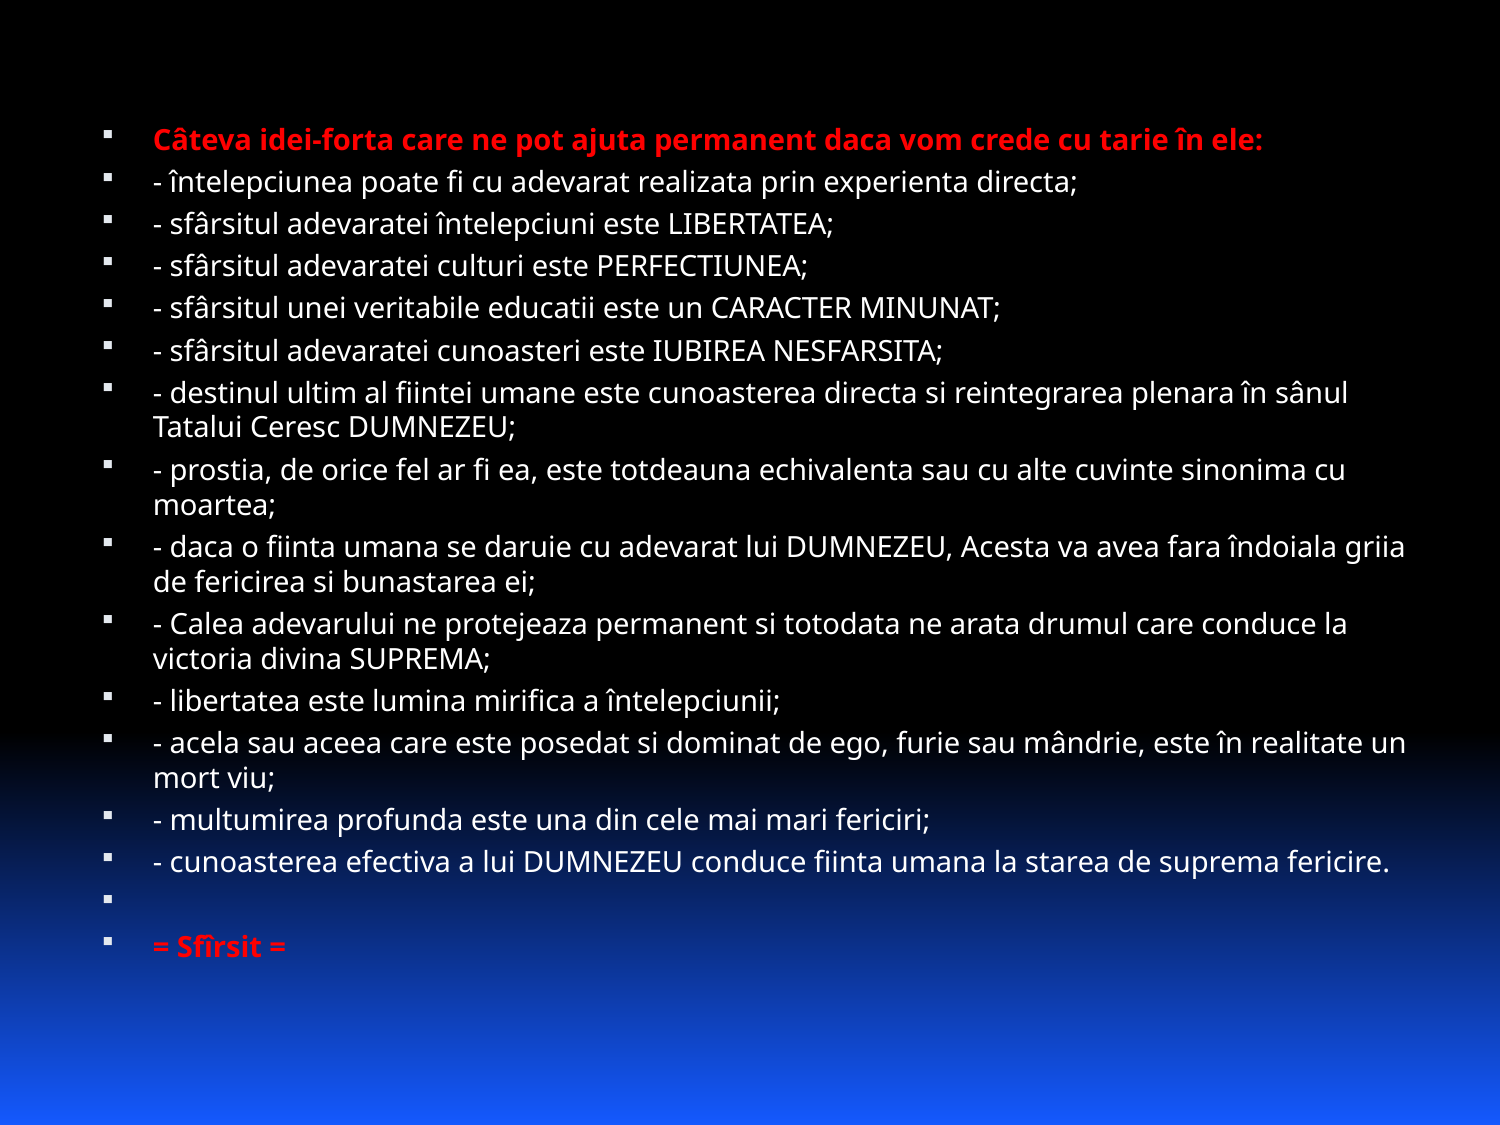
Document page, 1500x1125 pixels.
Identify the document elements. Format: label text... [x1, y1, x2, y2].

list Câteva idei-forta care ne pot ajuta permanent daca vom crede cu tarie în ele: - întelepciunea poate fi cu adevarat realizata prin experienta directa; - sfârsitul adevaratei întelepciuni este LIBERTATEA; - sfârsitul adevaratei culturi este PERFECTIUNEA; - sfârsitul unei veritabile educatii este un CARACTER MINUNAT; - sfârsitul adevaratei cunoasteri este IUBIREA NESFARSITA; - destinul ultim al fiintei umane este cunoasterea directa si reintegrarea plenara în sânul Tatalui Ceresc DUMNEZEU; - prostia, de orice fel ar fi ea, este totdeauna echivalenta sau cu alte cuvinte sinonima cu moartea; - daca o fiinta umana se daruie cu adevarat lui DUMNEZEU, Acesta va avea fara îndoiala griia de fericirea si bunastarea ei; - Calea adevarului ne protejeaza permanent si totodata ne arata drumul care conduce la victoria divina SUPREMA; - libertatea este lumina mirifica a întelepciunii; - acela sau aceea care este posedat si dominat de ego, furie sau mândrie, este în realitate un mort viu; - multumirea profunda este una din cele mai mari fericiri; - cunoasterea efectiva a lui DUMNEZEU conduce fiinta umana la starea de suprema fericire. = Sfîrsit = [76, 113, 1425, 1005]
